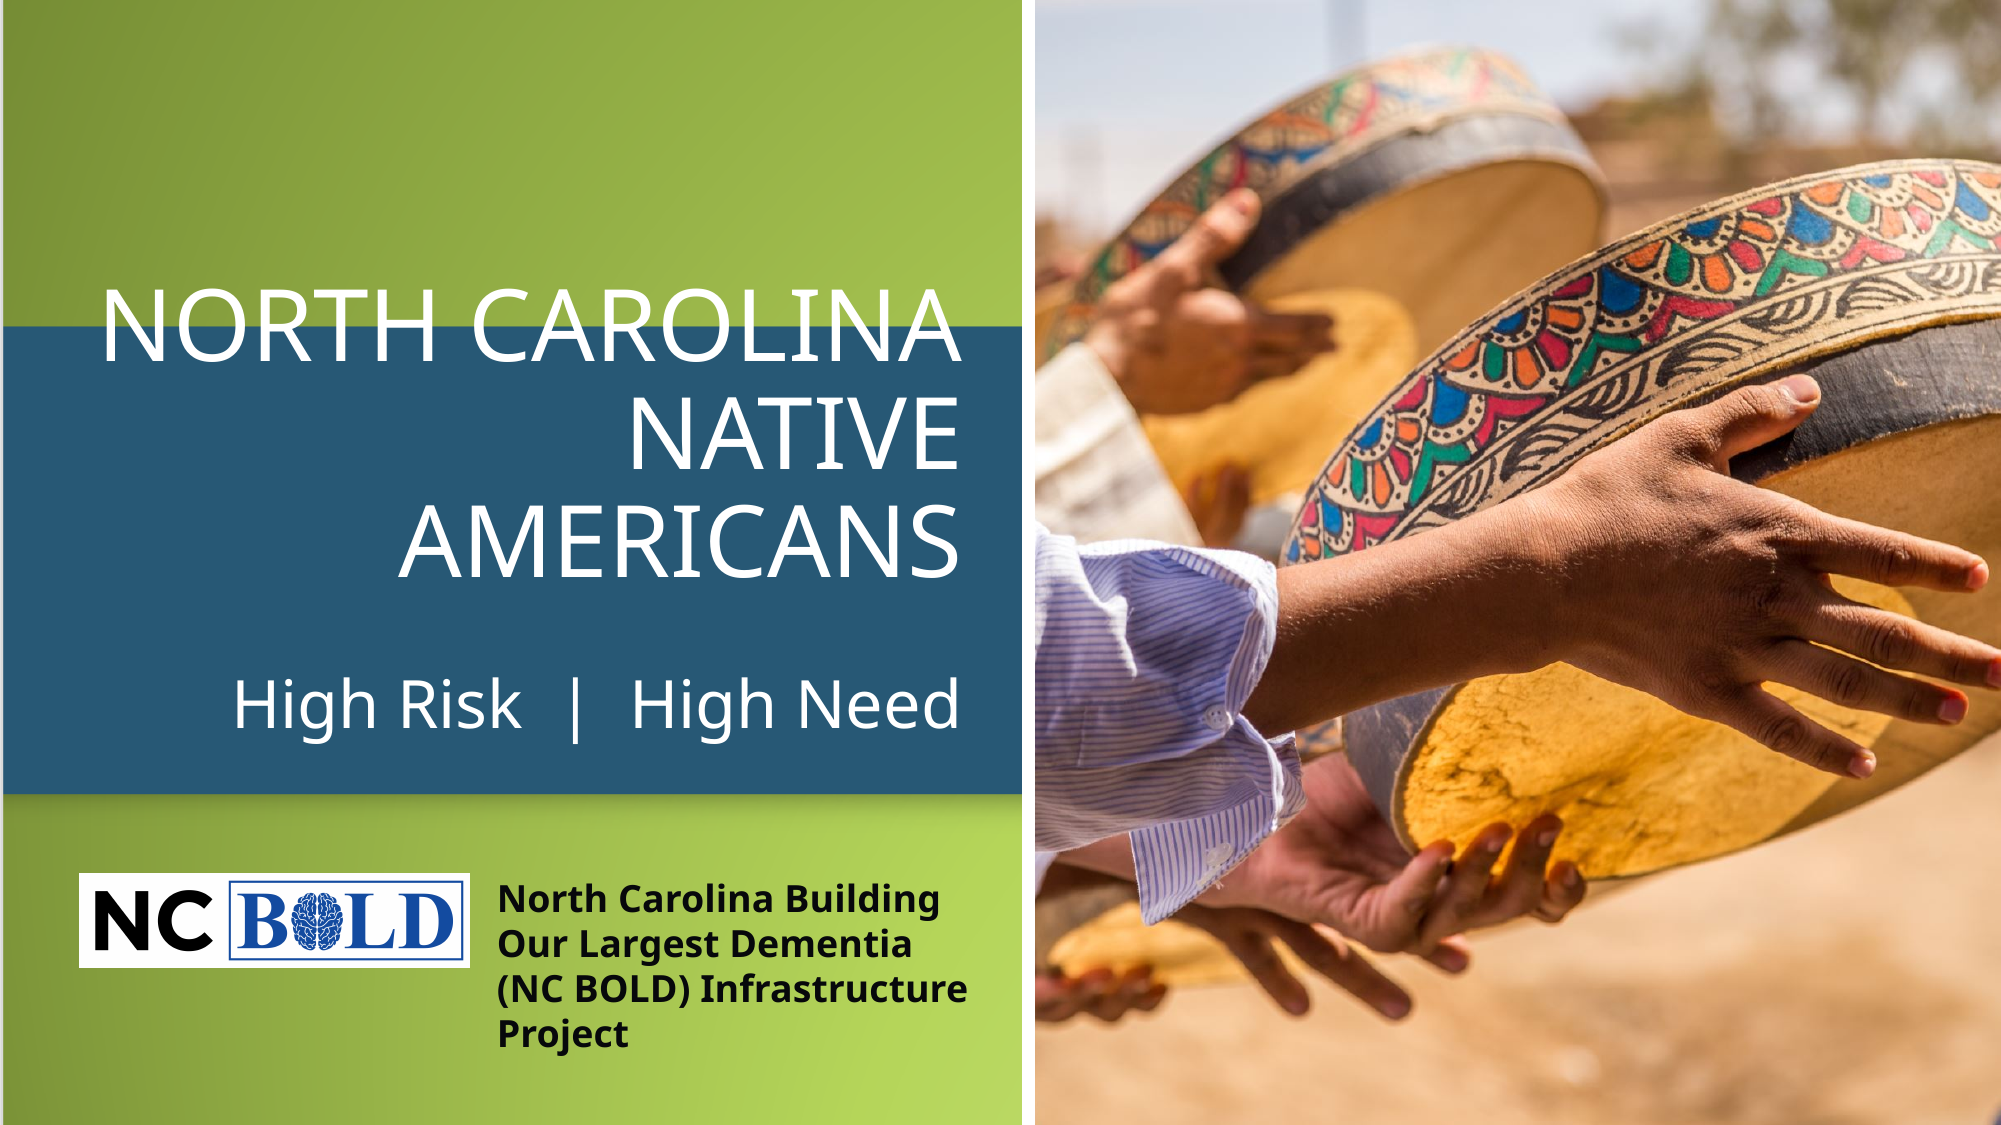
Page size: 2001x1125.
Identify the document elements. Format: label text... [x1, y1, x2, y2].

text_box NORTH CAROLINA NATIVE AMERICANS High Risk | High Need [22, 524, 978, 751]
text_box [79, 867, 1000, 1019]
picture [1029, 0, 2001, 1125]
picture [0, 0, 1028, 1125]
